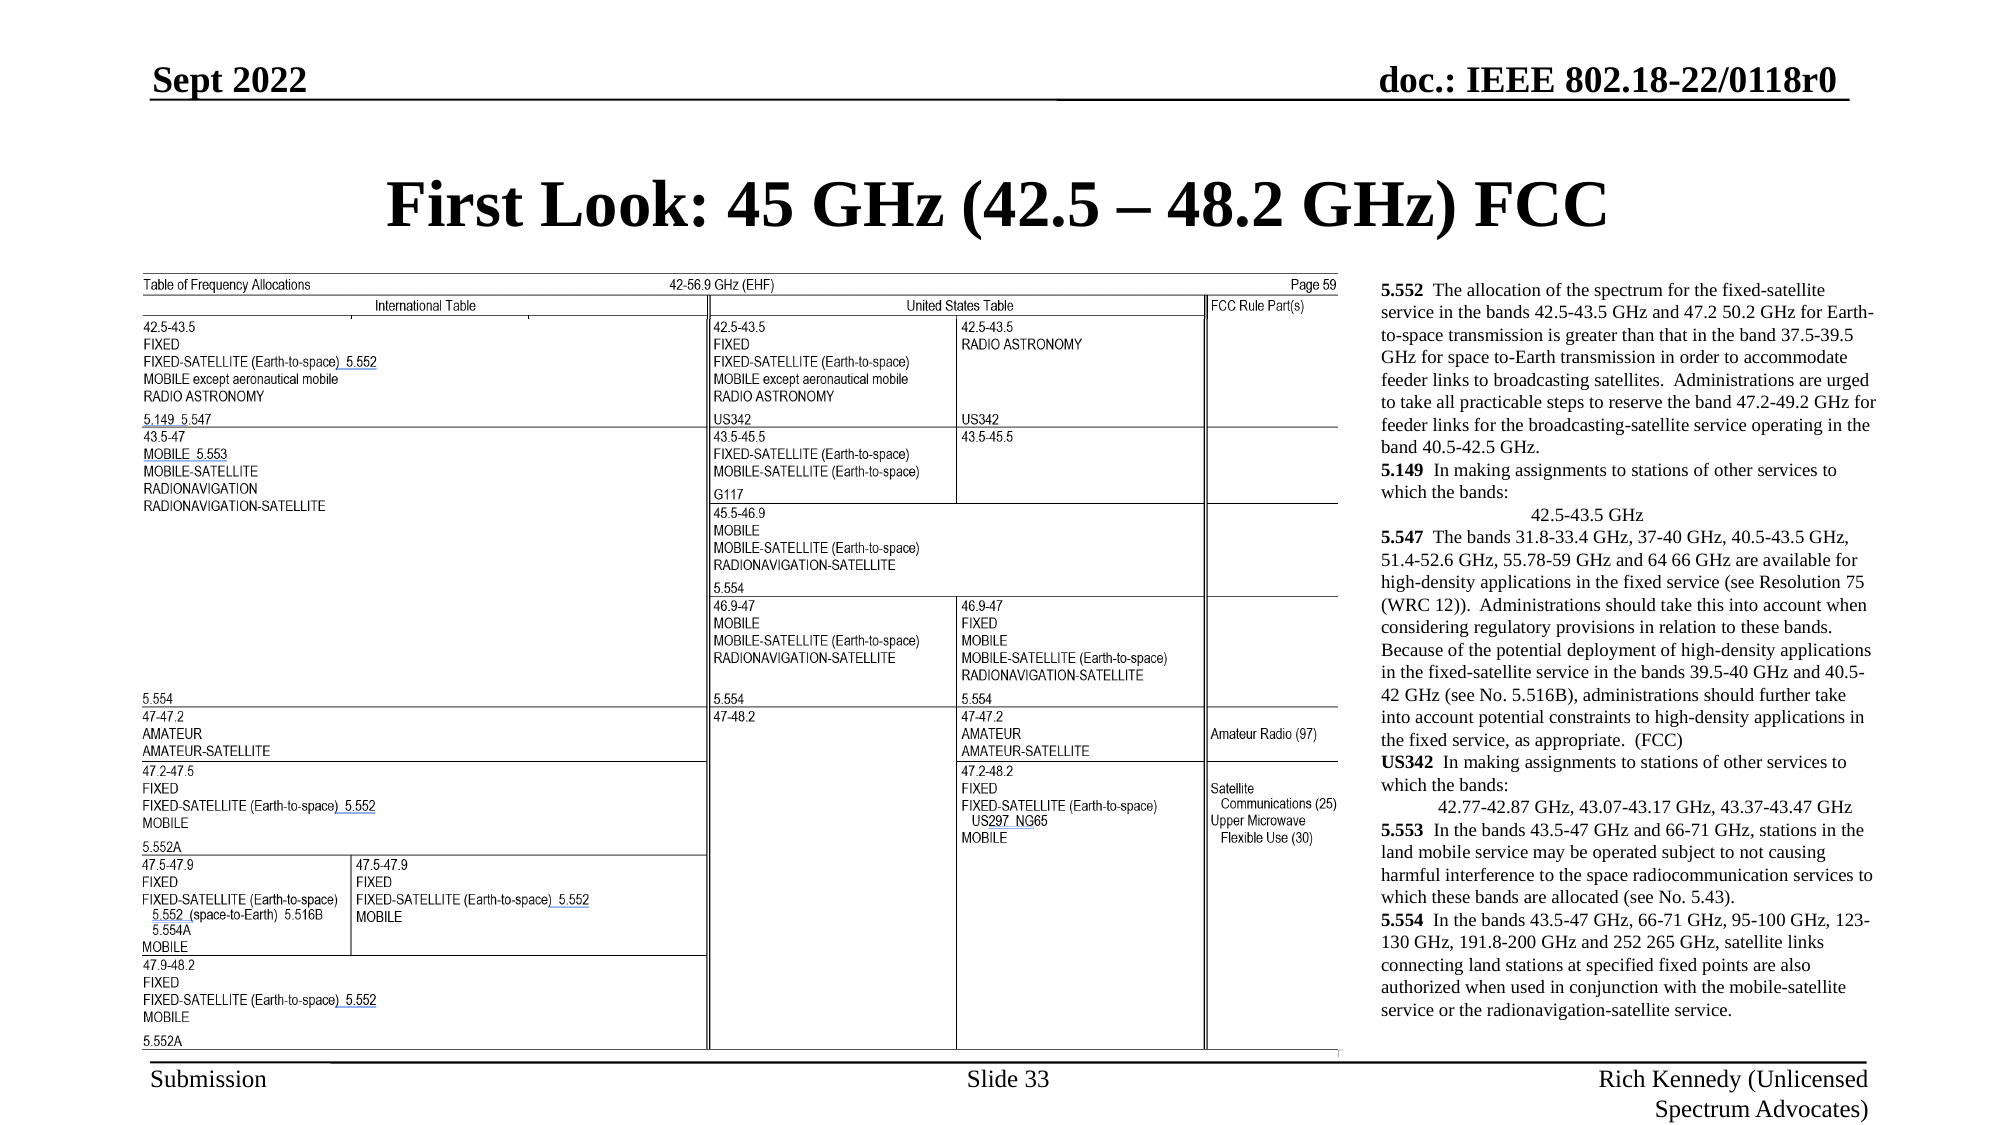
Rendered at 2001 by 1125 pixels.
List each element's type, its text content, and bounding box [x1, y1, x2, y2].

title First Look: 45 GHz (42.5 – 48.2 GHz) FCC [150, 112, 1850, 288]
footer Rich Kennedy (Unlicensed Spectrum Advocates) [1564, 1061, 1869, 1093]
slide_number Slide 33 [964, 1065, 1053, 1093]
picture [137, 269, 1347, 1057]
text_box 5.552 The allocation of the spectrum for the fixed-satellite service in the bands 42.5-43.5 GHz and 47.2 50.2 GHz for Earth-to-space transmission is greater than that in the band 37.5-39.5 GHz for space to-Earth transmission in order to accommodate feeder links to broadcasting satellites. Administrations are urged to take all practicable steps to reserve the band 47.2-49.2 GHz for feeder links for the broadcasting-satellite service operating in the band 40.5-42.5 GHz. 5.149 In making assignments to stations of other services to which the bands: 42.5-43.5 GHz 5.547 The bands 31.8-33.4 GHz, 37-40 GHz, 40.5-43.5 GHz, 51.4-52.6 GHz, 55.78-59 GHz and 64 66 GHz are available for high-density applications in the fixed service (see Resolution 75 (WRC 12)). Administrations should take this into account when considering regulatory provisions in relation to these bands. Because of the potential deployment of high-density applications in the fixed-satellite service in the bands 39.5-40 GHz and 40.5-42 GHz (see No. 5.516B), administrations should further take into account potential constraints to high-density applications in the fixed service, as appropriate. (FCC) US342 In making assignments to stations of other services to which the bands: 42.77-42.87 GHz, 43.07-43.17 GHz, 43.37-43.47 GHz 5.553 In the bands 43.5-47 GHz and 66-71 GHz, stations in the land mobile service may be operated subject to not causing harmful interference to the space radiocommunication services to which these bands are allocated (see No. 5.43). 5.554 In the bands 43.5-47 GHz, 66-71 GHz, 95-100 GHz, 123-130 GHz, 191.8-200 GHz and 252 265 GHz, satellite links connecting land stations at specified fixed points are also authorized when used in conjunction with the mobile-satellite service or the radionavigation-satellite service. [1366, 270, 1894, 1028]
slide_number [152, 54, 354, 101]
